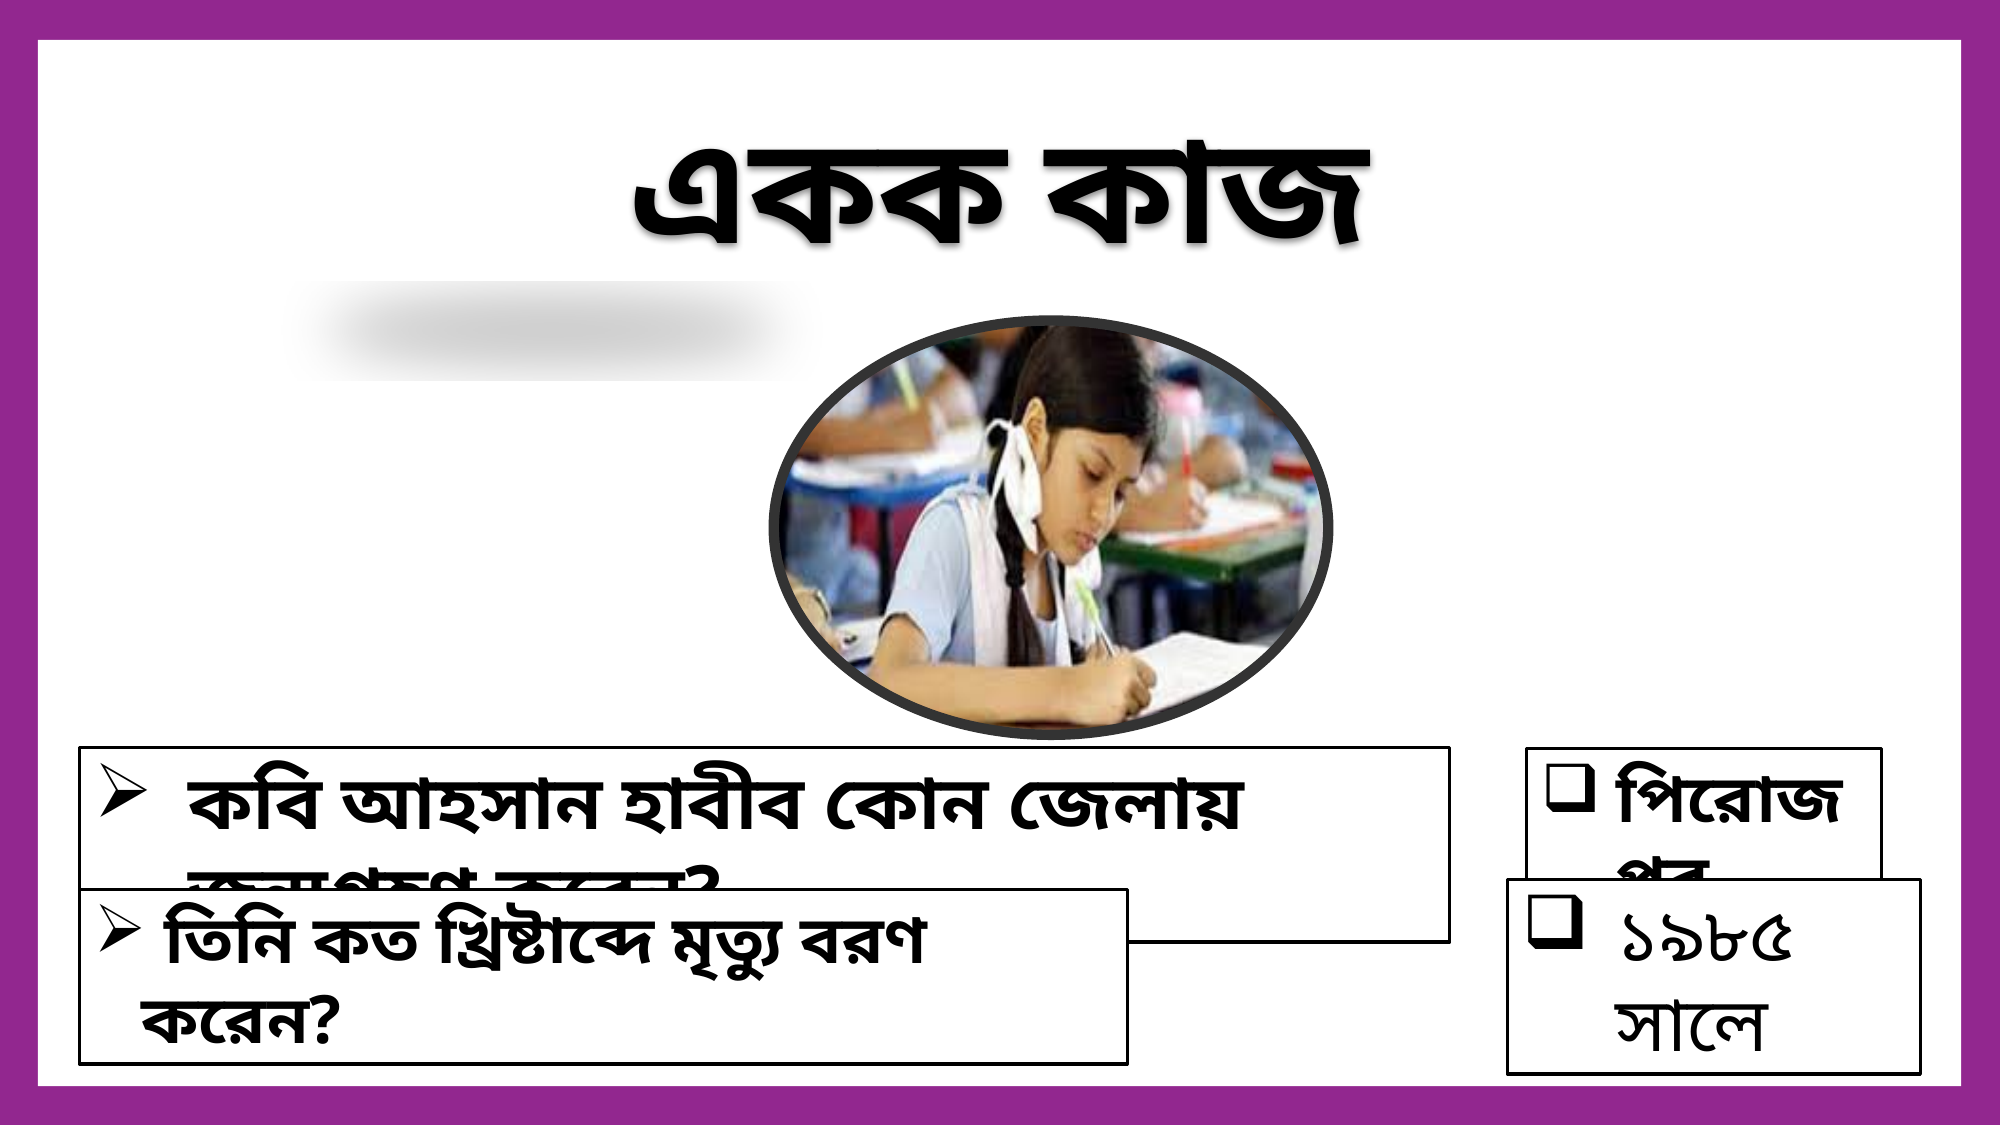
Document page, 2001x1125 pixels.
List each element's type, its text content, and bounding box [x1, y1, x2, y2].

text_box ১৯৮৫ সালে [1506, 878, 1922, 1076]
text_box একক কাজ [549, 75, 1450, 292]
text_box পিরোজপুর [1525, 747, 1883, 878]
text_box তিনি কত খ্রিষ্টাব্দে মৃত্যু বরণ করেন? [78, 888, 1129, 1066]
picture [773, 320, 1329, 736]
text_box কবি আহসান হাবীব কোন জেলায় জন্মগ্রহণ করেন? [78, 746, 1451, 944]
